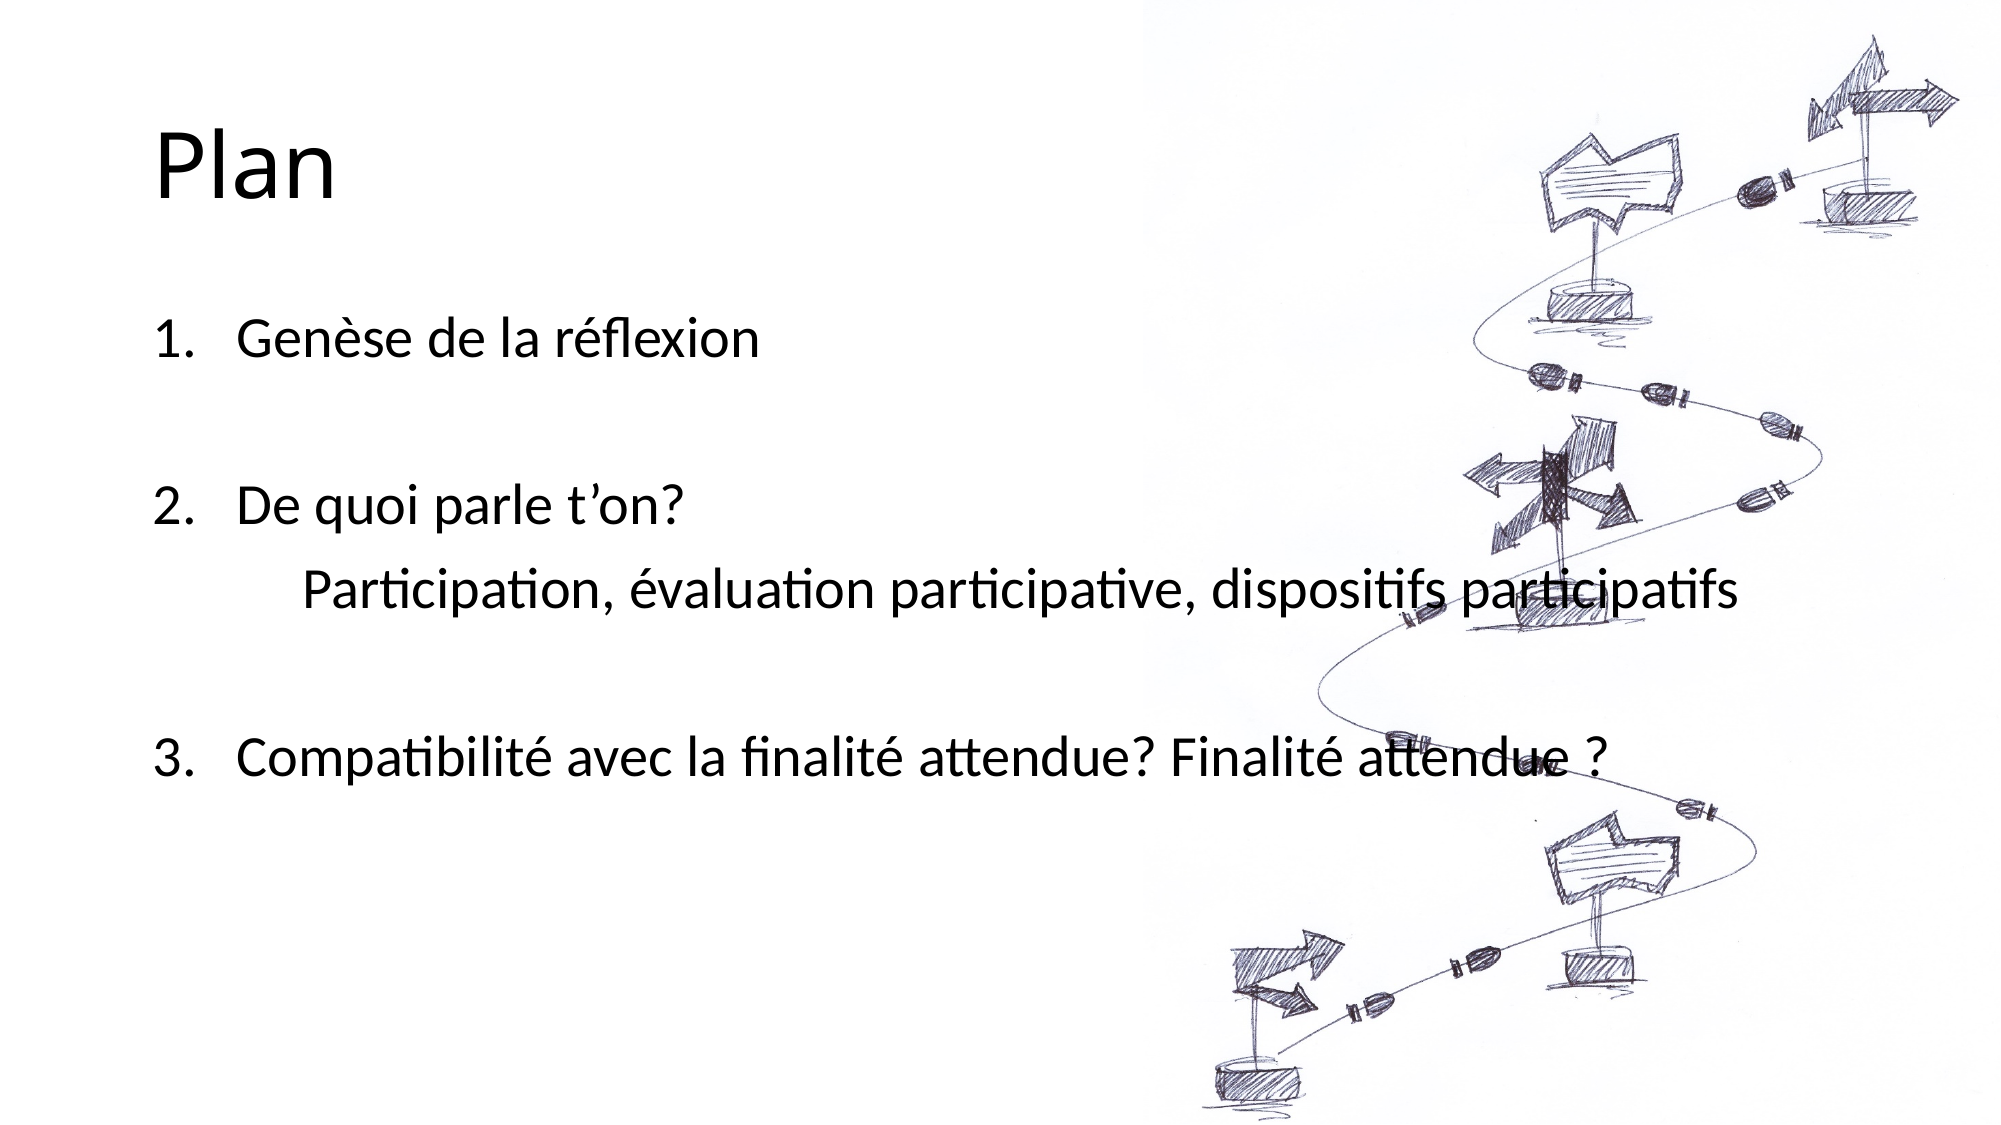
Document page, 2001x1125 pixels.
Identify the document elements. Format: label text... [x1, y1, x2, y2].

picture [1143, 0, 2000, 1124]
list Genèse de la réflexion De quoi parle t’on? Participation, évaluation participative, dispositifs participatifs Compatibilité avec la finalité attendue? Finalité attendue ? [137, 299, 1143, 1014]
title Plan [137, 59, 1143, 278]
